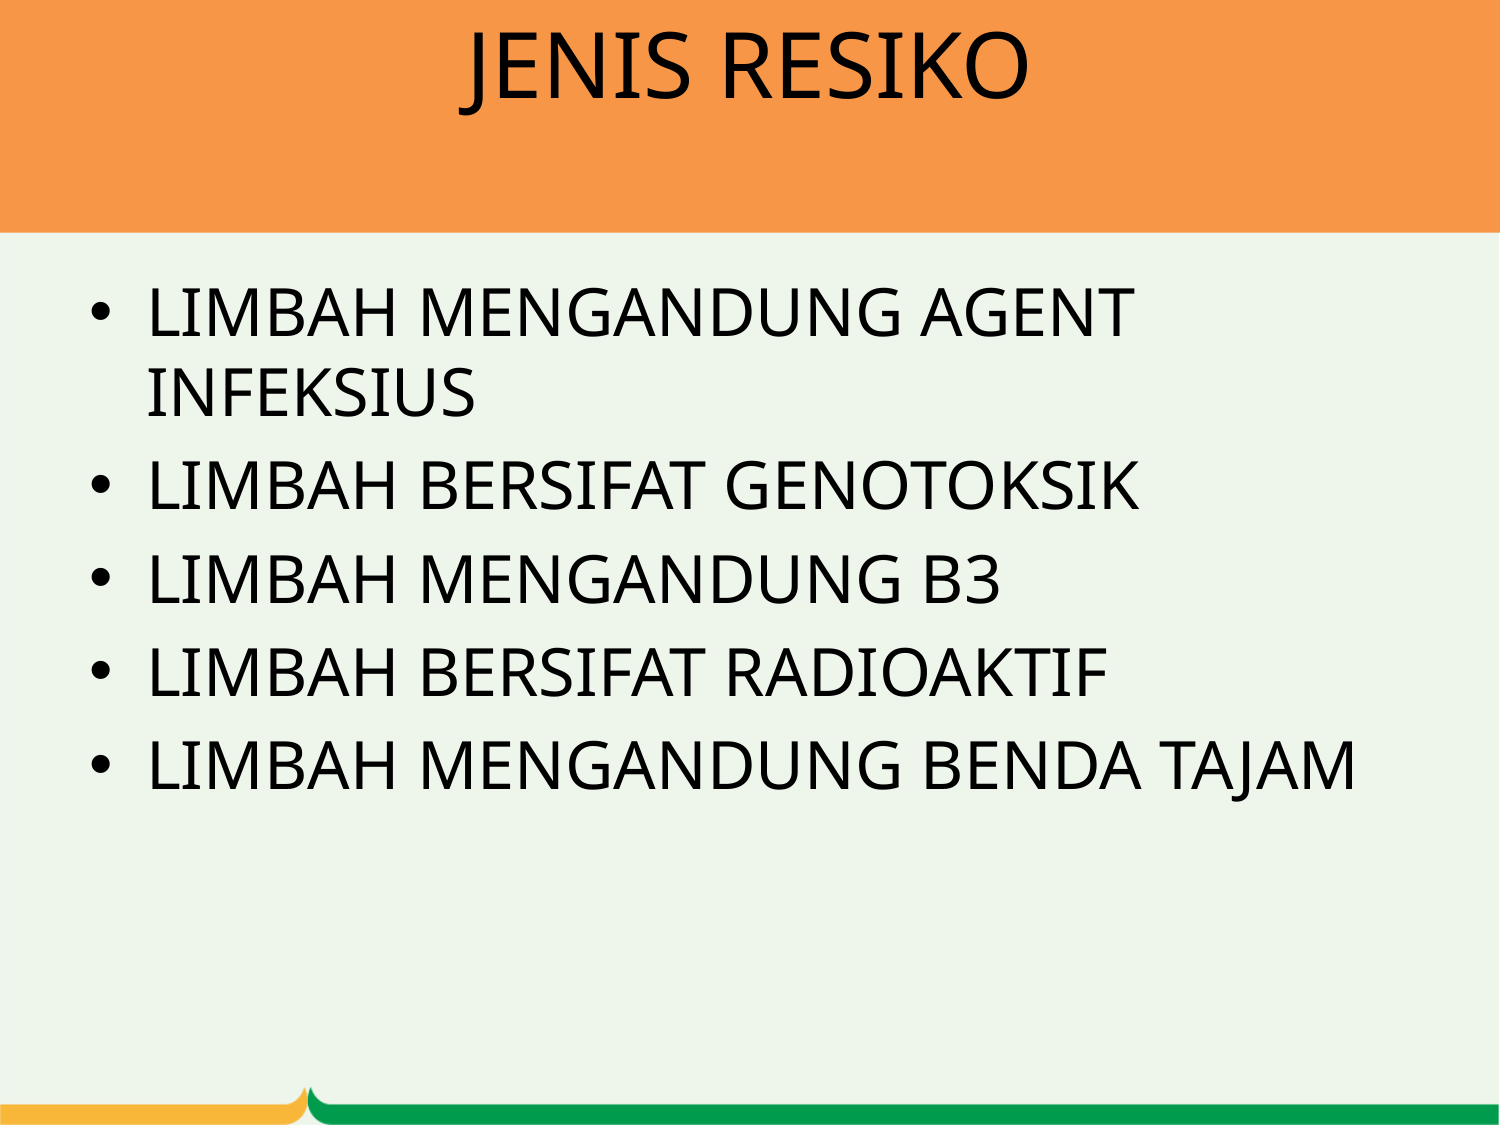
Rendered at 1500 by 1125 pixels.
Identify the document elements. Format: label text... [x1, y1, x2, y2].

picture [0, 233, 1500, 1125]
list LIMBAH MENGANDUNG AGENT INFEKSIUS LIMBAH BERSIFAT GENOTOKSIK LIMBAH MENGANDUNG B3 LIMBAH BERSIFAT RADIOAKTIF LIMBAH MENGANDUNG BENDA TAJAM [75, 262, 1425, 1005]
title JENIS RESIKO [0, 0, 1500, 233]
